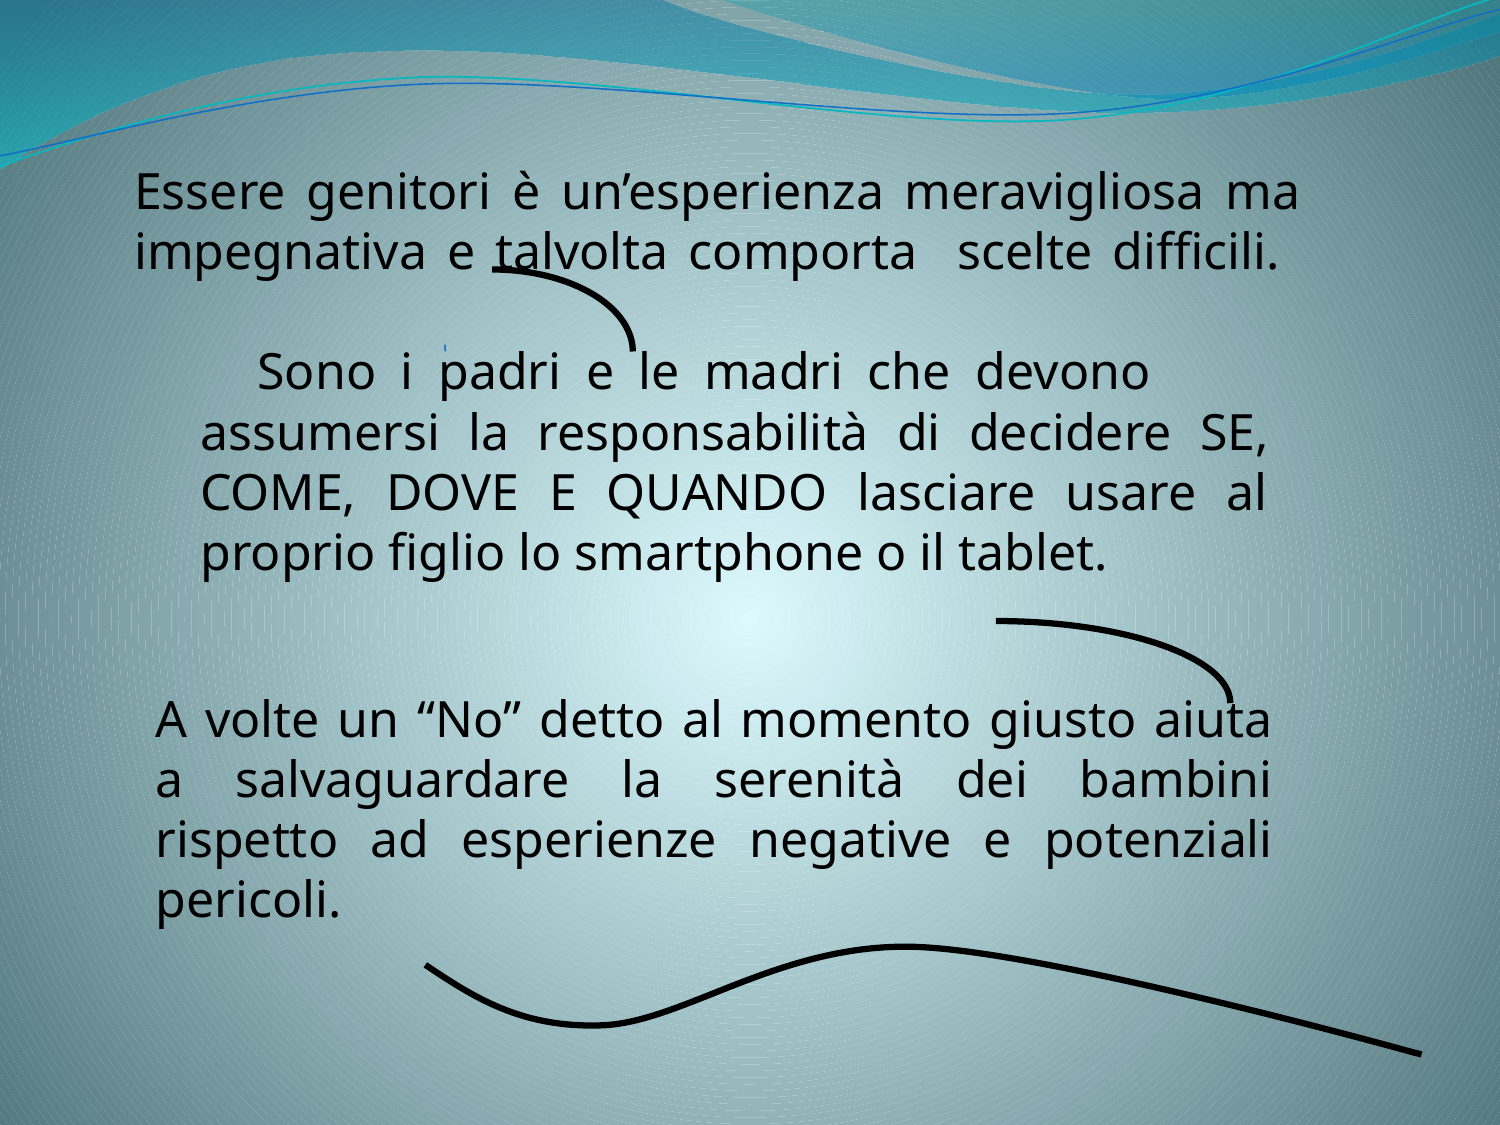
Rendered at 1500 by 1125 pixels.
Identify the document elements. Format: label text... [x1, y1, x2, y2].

text_box [424, 945, 1422, 1056]
title Essere genitori è un’esperienza meravigliosa ma impegnativa e talvolta comporta scelte difficili. [46, 117, 1301, 340]
text_box [298, 344, 447, 352]
list Sono i padri e le madri che devono assumersi la responsabilità di decidere SE, COME, DOVE E QUANDO lasciare usare al proprio figlio lo smartphone o il tablet. [140, 328, 1313, 605]
list A volte un “No” detto al momento giusto aiuta a salvaguardare la serenità dei bambini rispetto ad esperienze negative e potenziali pericoli. [140, 679, 1289, 912]
text_box [995, 620, 1232, 704]
text_box [492, 268, 634, 352]
